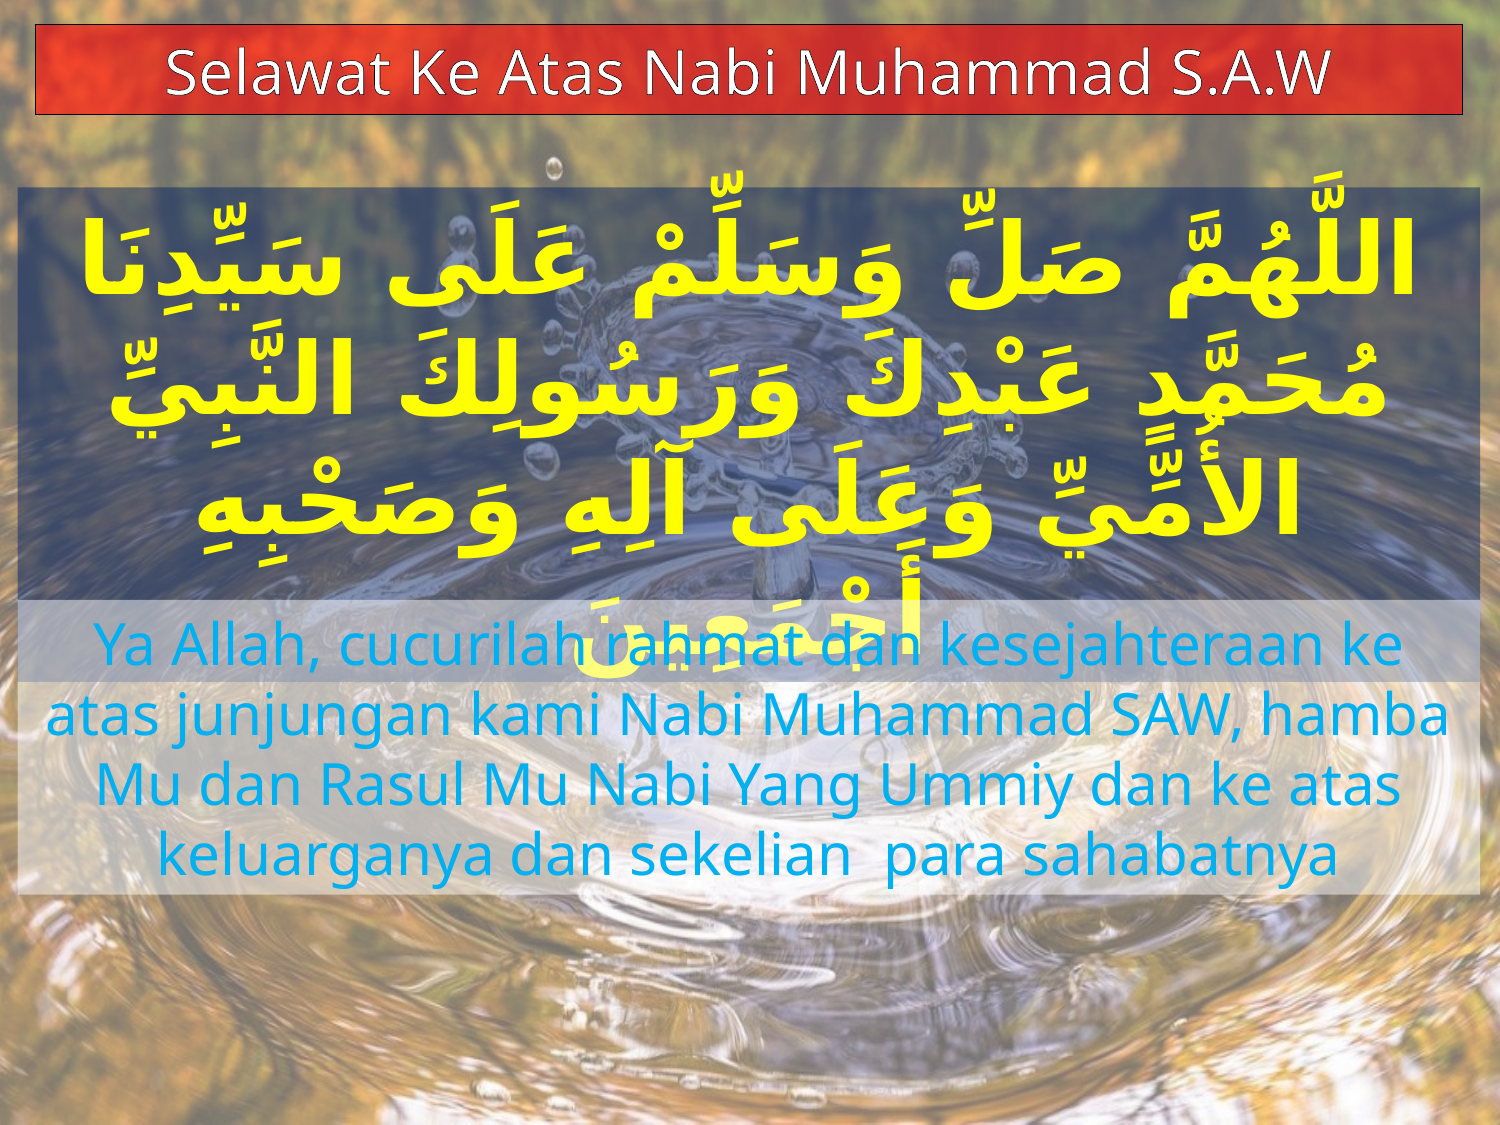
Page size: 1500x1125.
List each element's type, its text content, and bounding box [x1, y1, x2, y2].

text_box اللَّهُمَّ صَلِّ وَسَلِّمْ عَلَى سَيِّدِنَا مُحَمَّدٍ عَبْدِكَ وَرَسُولِكَ النَّبِيِّ الأُمِّيِّ وَعَلَى آلِهِ وَصَحْبِهِ أَجْمَعِينَ [17, 187, 1481, 599]
text_box Selawat Ke Atas Nabi Muhammad S.A.W [35, 24, 1463, 115]
text_box Ya Allah, cucurilah rahmat dan kesejahteraan ke atas junjungan kami Nabi Muhammad SAW, hamba Mu dan Rasul Mu Nabi Yang Ummiy dan ke atas keluarganya dan sekelian para sahabatnya [17, 599, 1481, 895]
